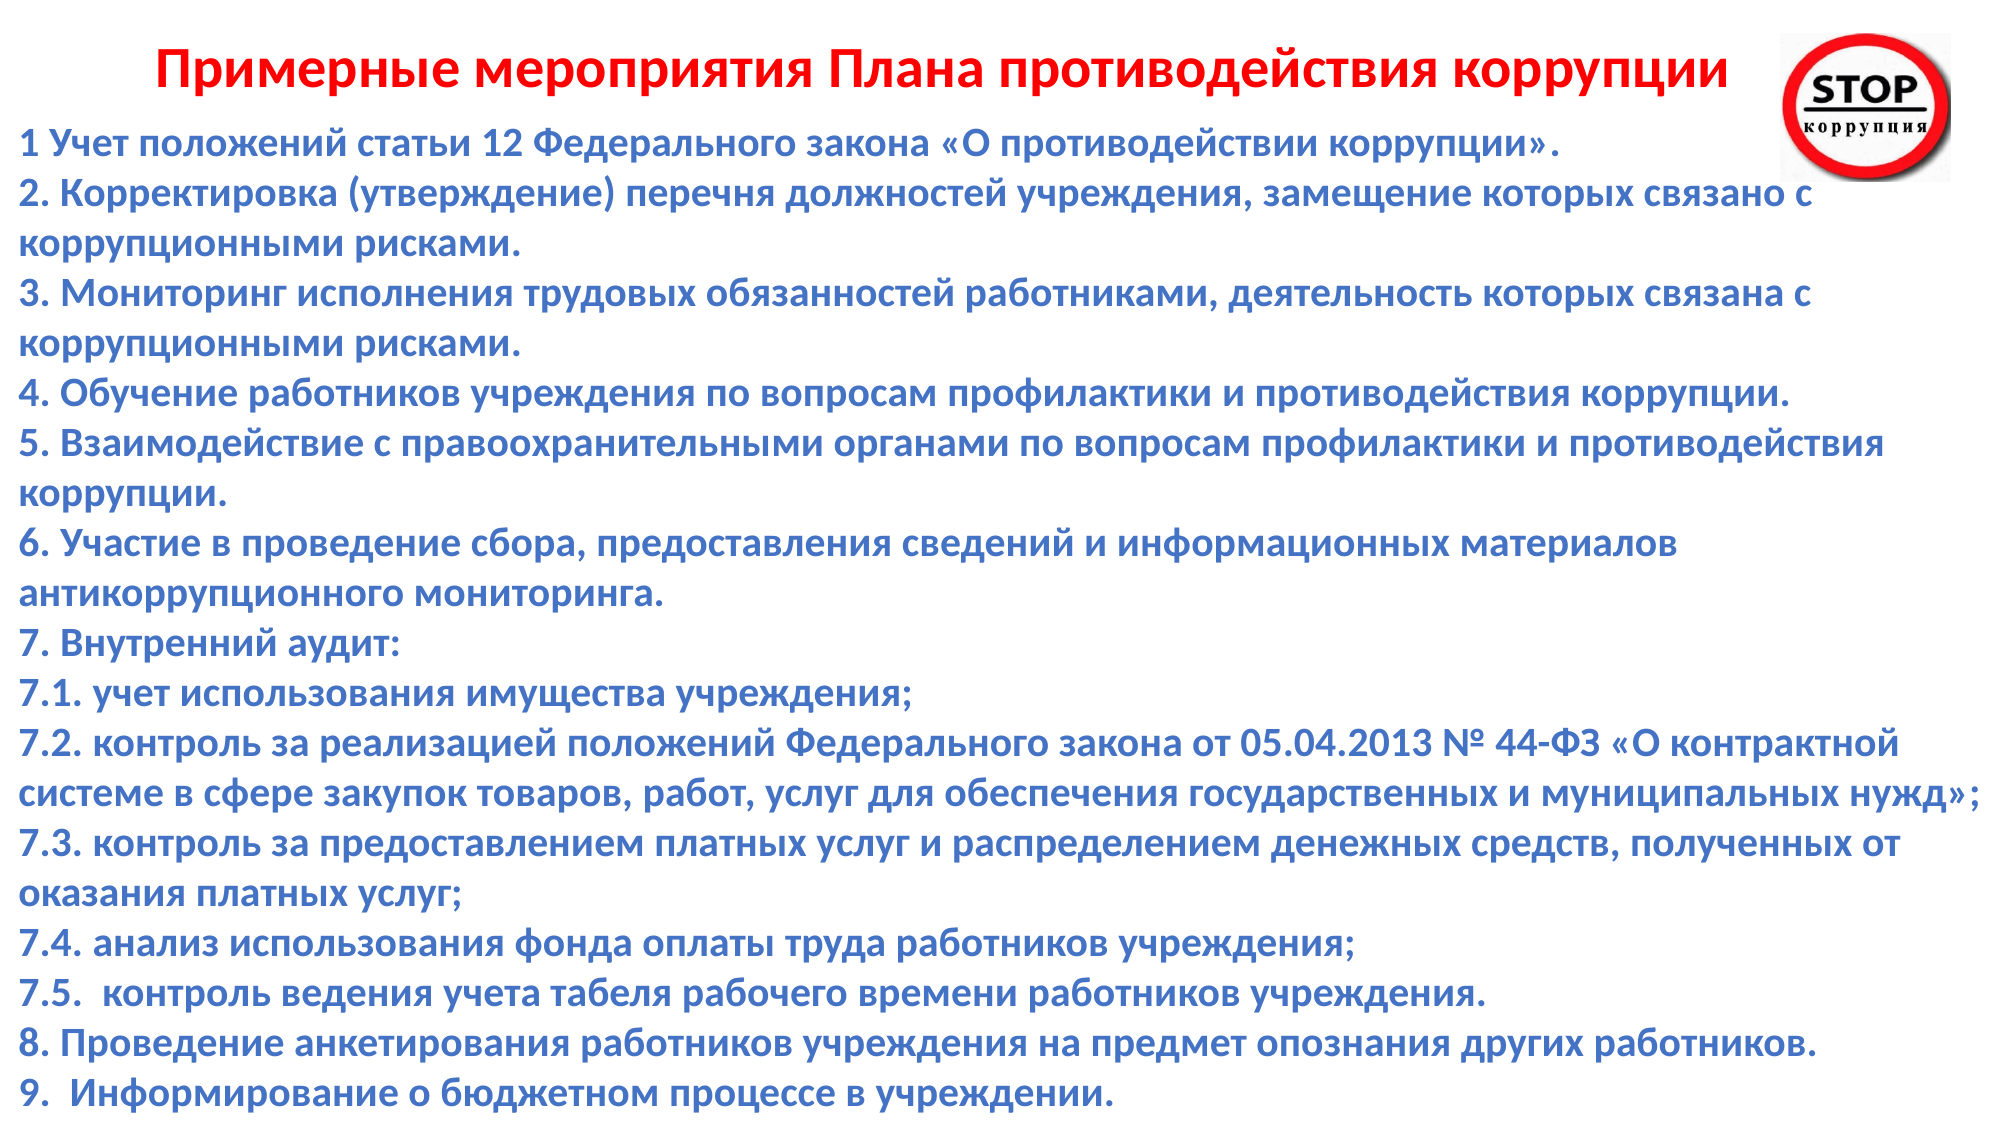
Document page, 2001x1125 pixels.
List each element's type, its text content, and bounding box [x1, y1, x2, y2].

picture [1780, 33, 1951, 182]
title Примерные мероприятия Плана противодействия коррупции [140, 21, 1866, 107]
list 1 Учет положений статьи 12 Федерального закона «О противодействии коррупции». 2. Корректировка (утверждение) перечня должностей учреждения, замещение которых связано с коррупционными рисками. 3. Мониторинг исполнения трудовых обязанностей работниками, деятельность которых связана с коррупционными рисками. 4. Обучение работников учреждения по вопросам профилактики и противодействия коррупции. 5. Взаимодействие с правоохранительными органами по вопросам профилактики и противодействия коррупции. 6. Участие в проведение сбора, предоставления сведений и информационных материалов антикоррупционного мониторинга. 7. Внутренний аудит: 7.1. учет использования имущества учреждения; 7.2. контроль за реализацией положений Федерального закона от 05.04.2013 № 44-ФЗ «О контрактной системе в сфере закупок товаров, работ, услуг для обеспечения государственных и муниципальных нужд»; 7.3. контроль за предоставлением платных услуг и распределением денежных средств, полученных от оказания платных услуг; 7.4. анализ использования фонда оплаты труда работников учреждения; 7.5. контроль ведения учета табеля рабочего времени работников учреждения. 8. Проведение анкетирования работников учреждения на предмет опознания других работников. 9. Информирование о бюджетном процессе в учреждении. [3, 107, 2000, 1122]
